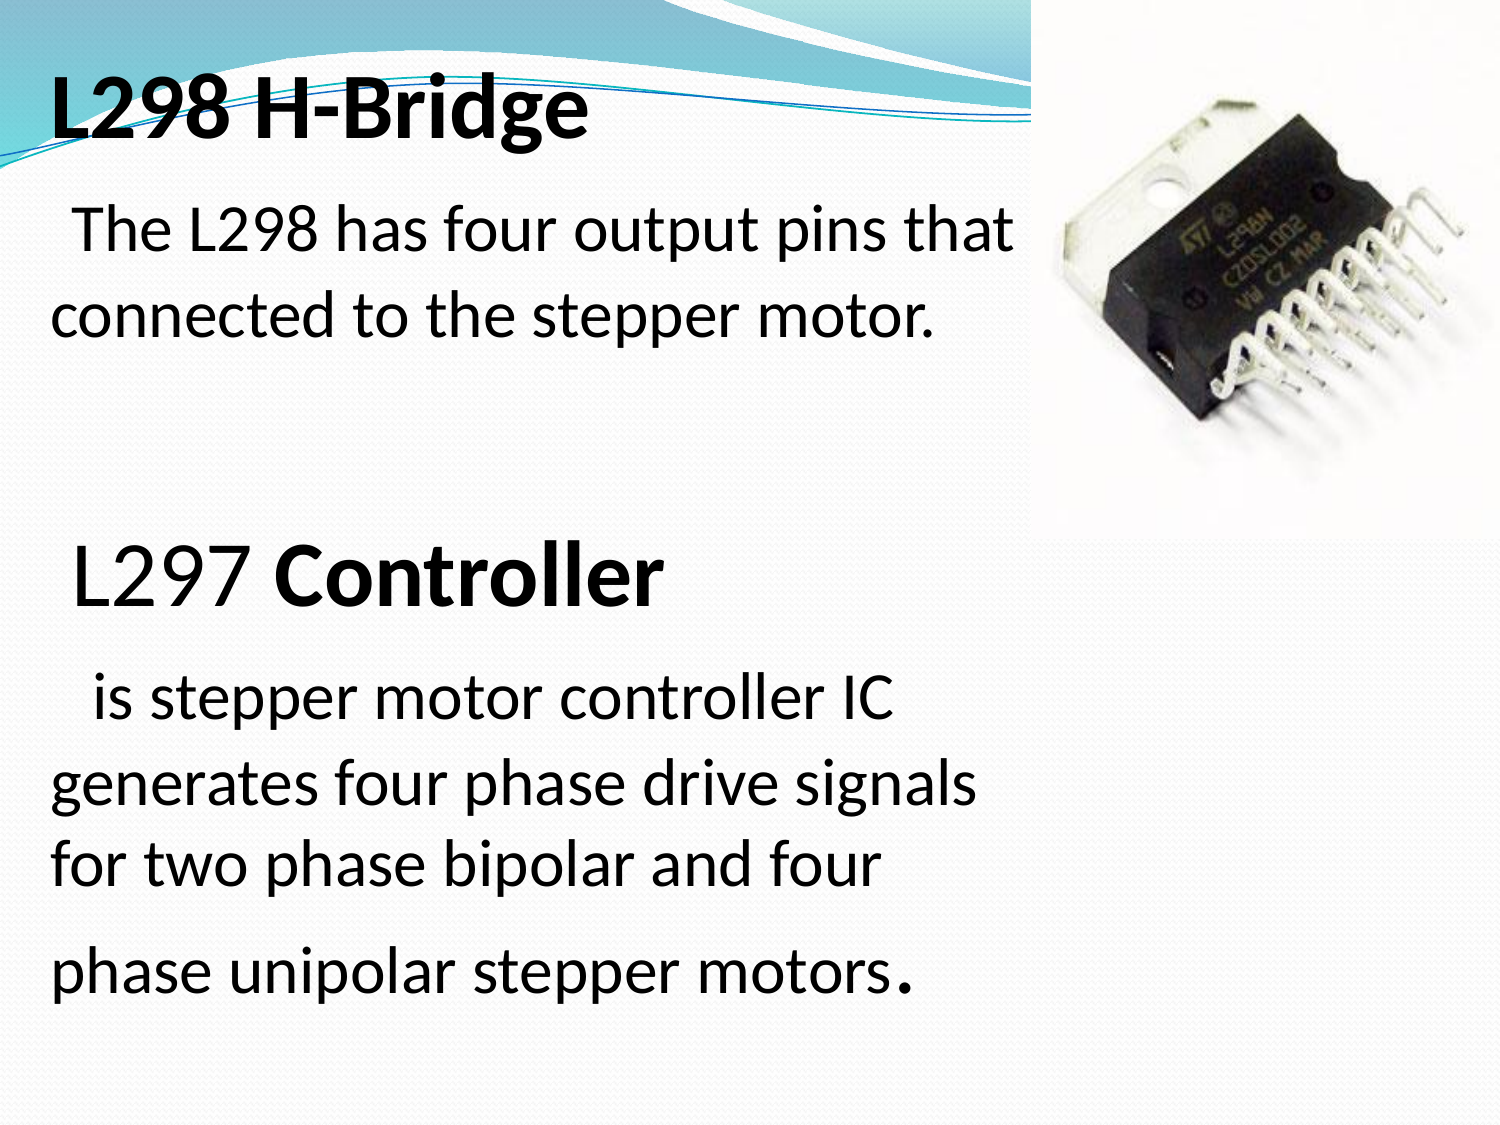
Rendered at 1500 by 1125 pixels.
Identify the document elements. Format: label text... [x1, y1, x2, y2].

title L298 H-Bridge The L298 has four output pins that connected to the stepper motor. L297 Controller is stepper motor controller IC generates four phase drive signals for two phase bipolar and four phase unipolar stepper motors. [50, 0, 1025, 1125]
picture [1030, 0, 1500, 540]
